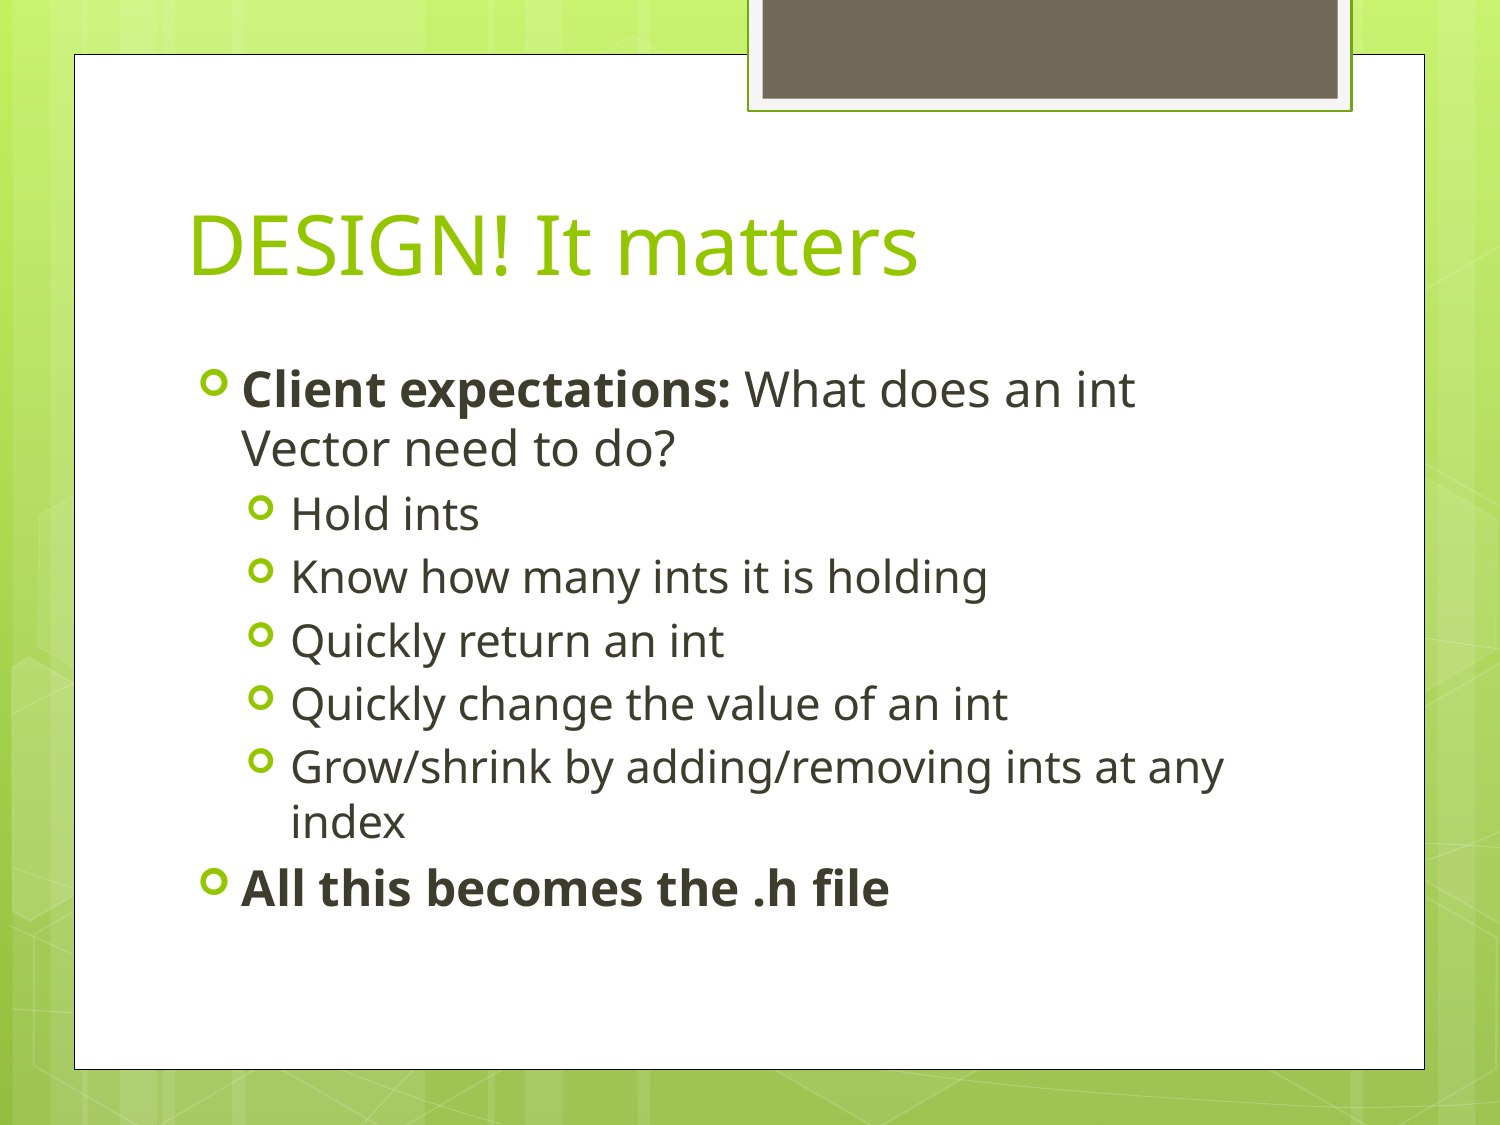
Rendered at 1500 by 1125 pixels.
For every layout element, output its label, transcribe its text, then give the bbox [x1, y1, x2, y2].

list Client expectations: What does an int Vector need to do? Hold ints Know how many ints it is holding Quickly return an int Quickly change the value of an int Grow/shrink by adding/removing ints at any index All this becomes the .h file [171, 350, 1283, 926]
title DESIGN! It matters [171, 112, 1324, 300]
